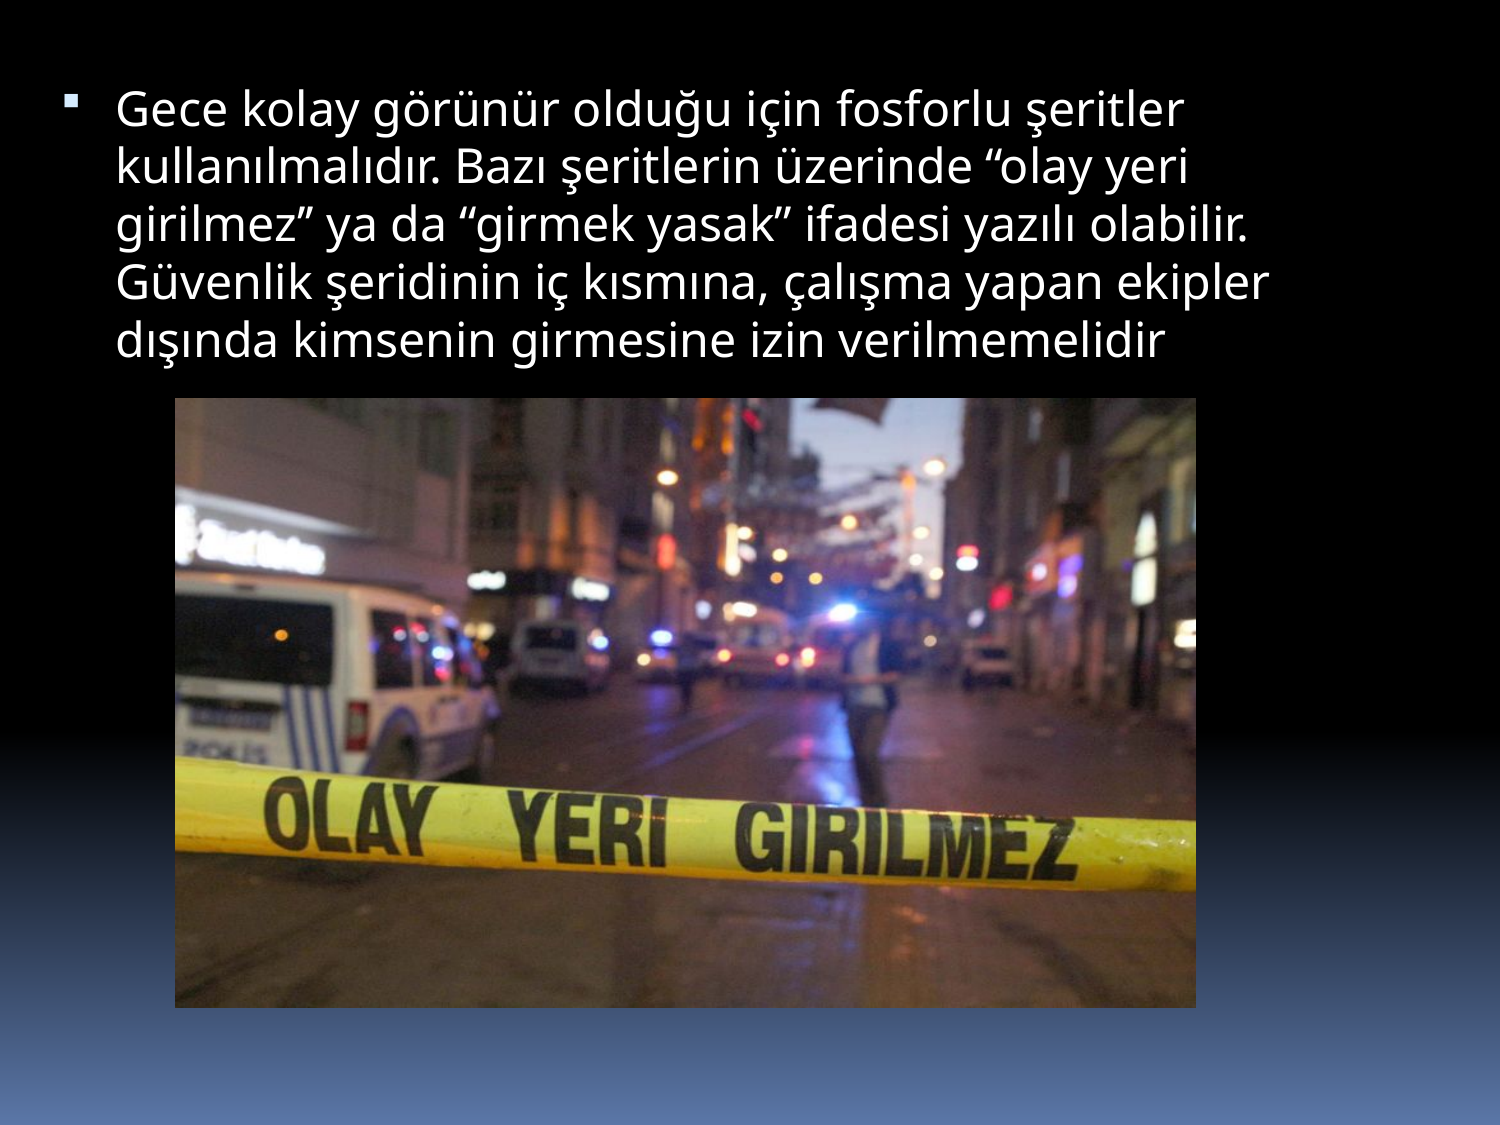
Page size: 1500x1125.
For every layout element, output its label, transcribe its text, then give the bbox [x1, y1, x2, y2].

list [175, 397, 1196, 1009]
list Gece kolay görünür olduğu için fosforlu şeritler kullanılmalıdır. Bazı şeritlerin üzerinde ‘‘olay yeri girilmez’’ ya da ‘‘girmek yasak’’ ifadesi yazılı olabilir. Güvenlik şeridinin iç kısmına, çalışma yapan ekipler dışında kimsenin girmesine izin verilmemelidir [35, 70, 1383, 375]
